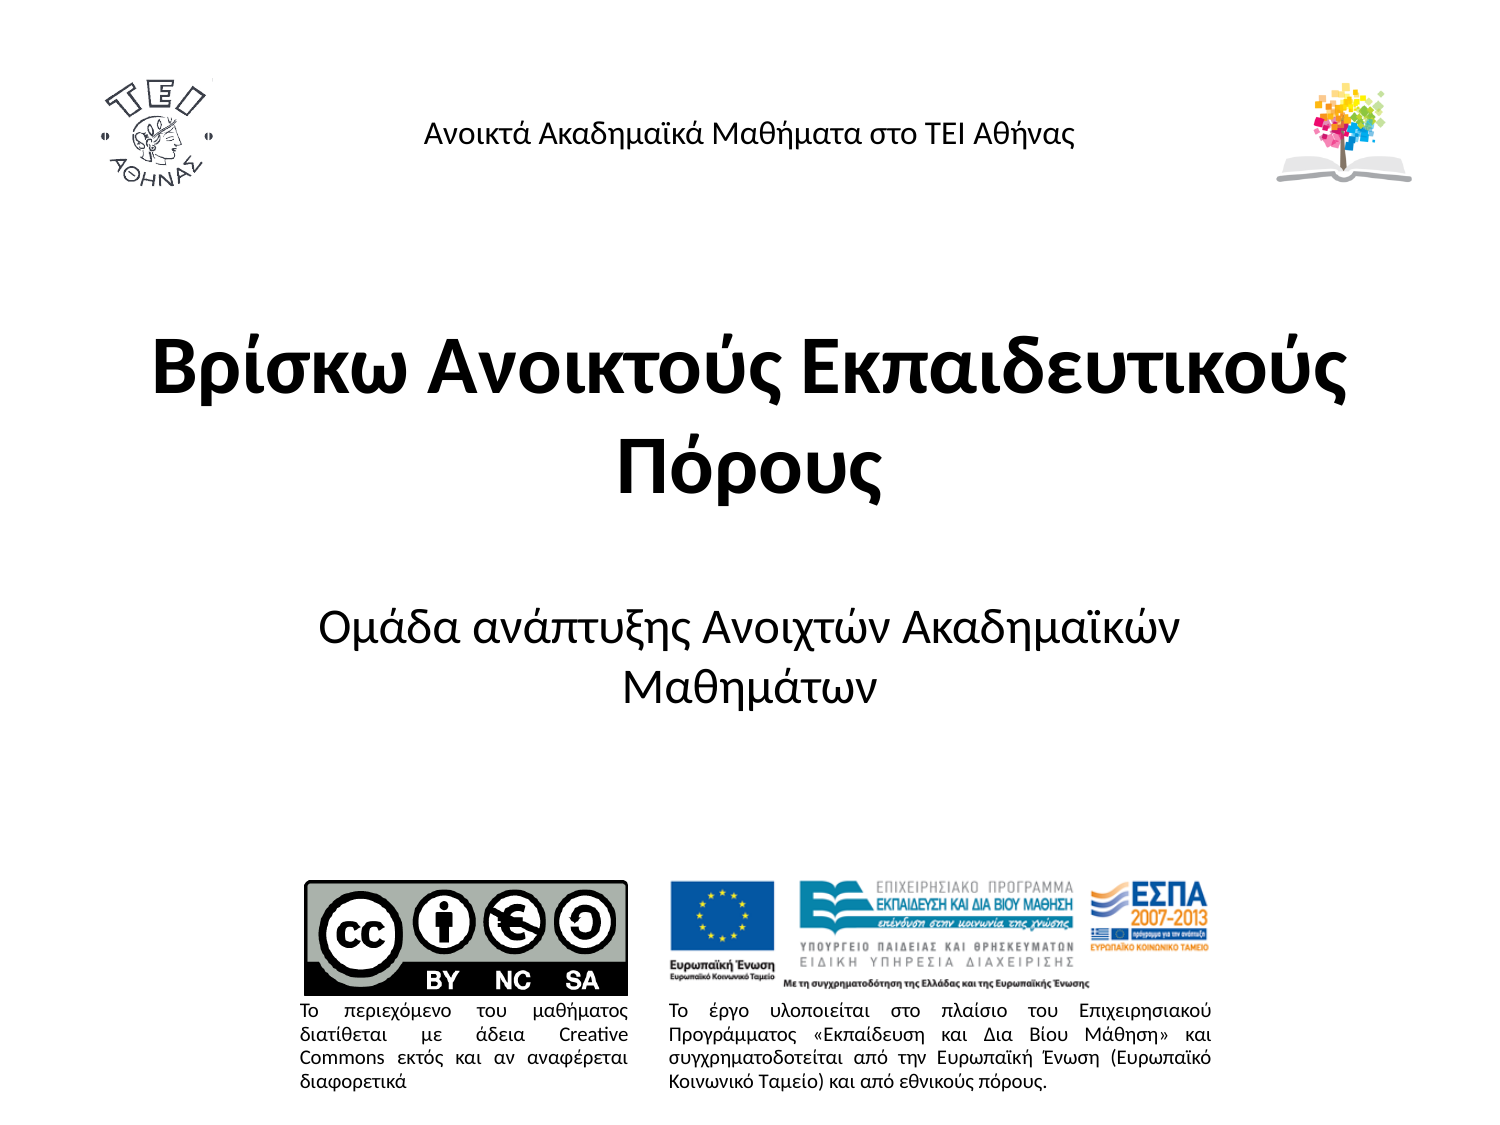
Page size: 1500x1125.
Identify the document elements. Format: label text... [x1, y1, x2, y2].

text_box Ανοικτά Ακαδημαϊκά Μαθήματα στο ΤΕΙ Αθήνας [217, 103, 1268, 159]
subtitle Ομάδα ανάπτυξης Ανοιχτών Ακαδημαϊκών Μαθημάτων [224, 586, 1275, 796]
picture [100, 77, 213, 193]
title Βρίσκω Ανοικτούς Εκπαιδευτικούς Πόρους [112, 219, 1388, 600]
picture [663, 880, 1213, 999]
picture [1273, 77, 1414, 185]
table_header Το έργο υλοποιείται στο πλαίσιο του Επιχειρησιακού Προγράμματος «Εκπαίδευση και Δια Βίου Μάθηση» και συγχρηματοδοτείται από την Ευρωπαϊκή Ένωση (Ευρωπαϊκό Κοινωνικό Ταμείο) και από εθνικούς πόρους. [640, 999, 1223, 1125]
table_header Το περιεχόμενο του μαθήματος διατίθεται με άδεια Creative Commons εκτός και αν αναφέρεται διαφορετικά [289, 999, 640, 1125]
picture [303, 880, 628, 996]
